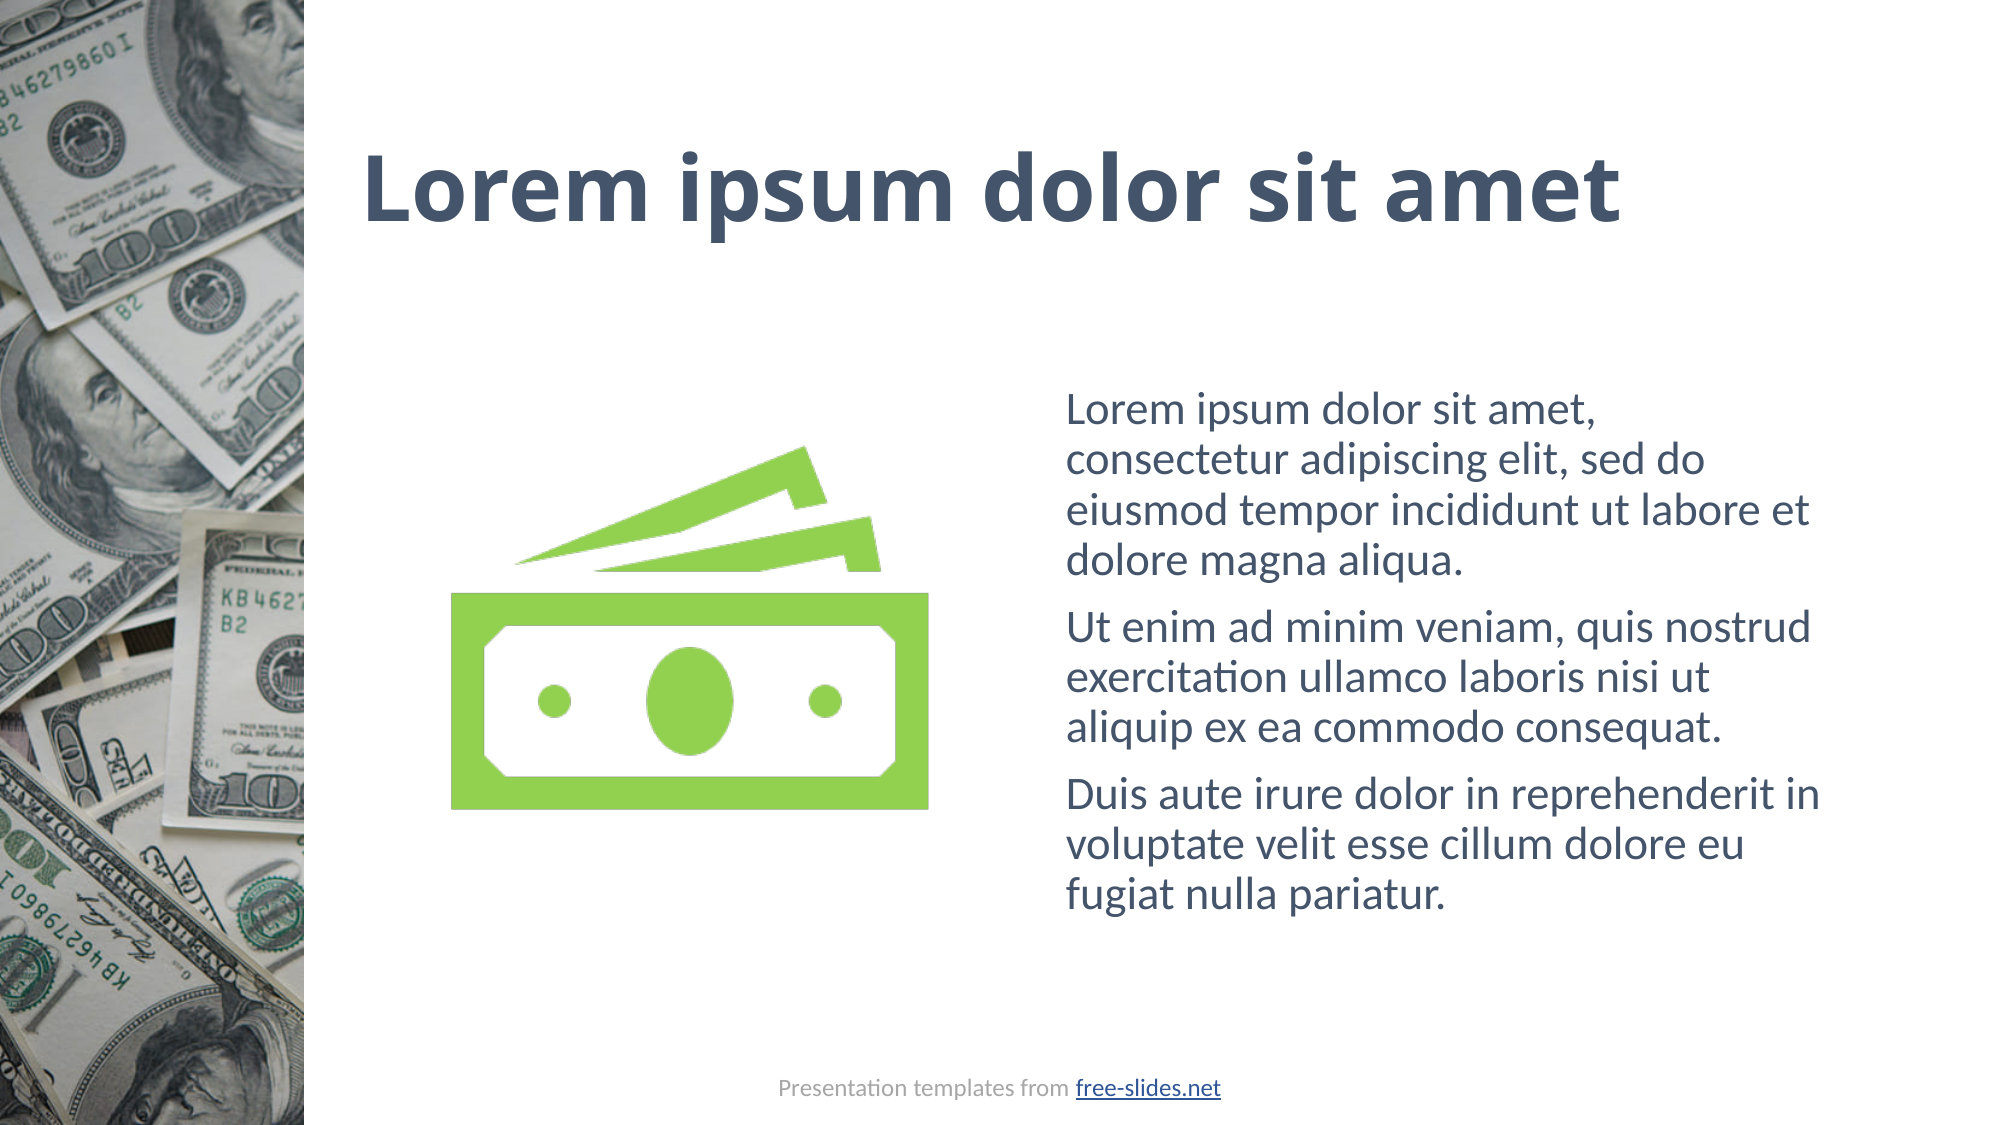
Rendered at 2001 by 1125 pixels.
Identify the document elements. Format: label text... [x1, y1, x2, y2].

picture [0, 0, 304, 1125]
picture [430, 377, 950, 896]
title Lorem ipsum dolor sit amet [345, 83, 1949, 301]
list Lorem ipsum dolor sit amet, consectetur adipiscing elit, sed do eiusmod tempor incididunt ut labore et dolore magna aliqua. Ut enim ad minim veniam, quis nostrud exercitation ullamco laboris nisi ut aliquip ex ea commodo consequat. Duis aute irure dolor in reprehenderit in voluptate velit esse cillum dolore eu fugiat nulla pariatur. [1050, 377, 1842, 935]
text_box Presentation templates from free-slides.net [650, 1064, 1350, 1124]
